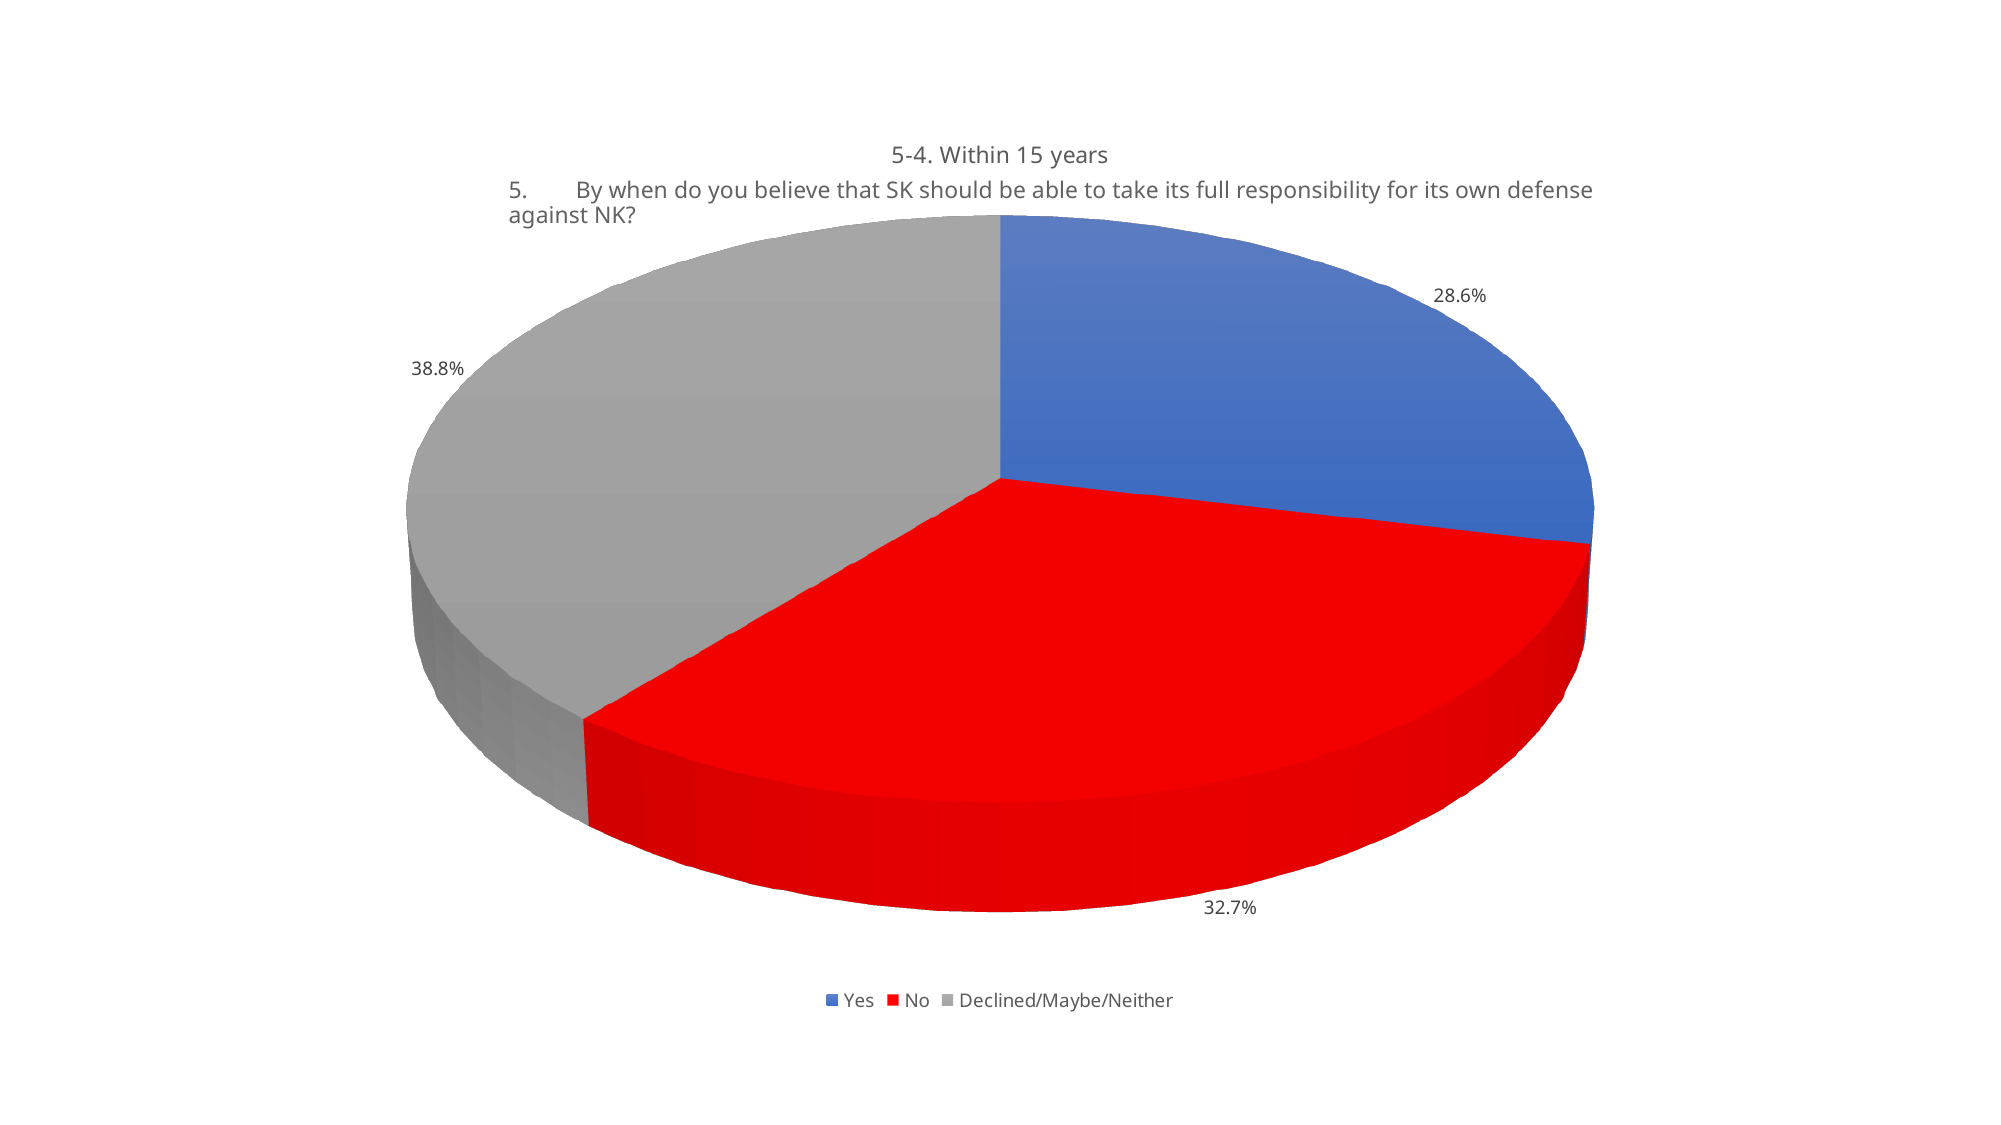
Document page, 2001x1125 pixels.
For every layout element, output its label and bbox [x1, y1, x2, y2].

text_box [311, 105, 1688, 1020]
